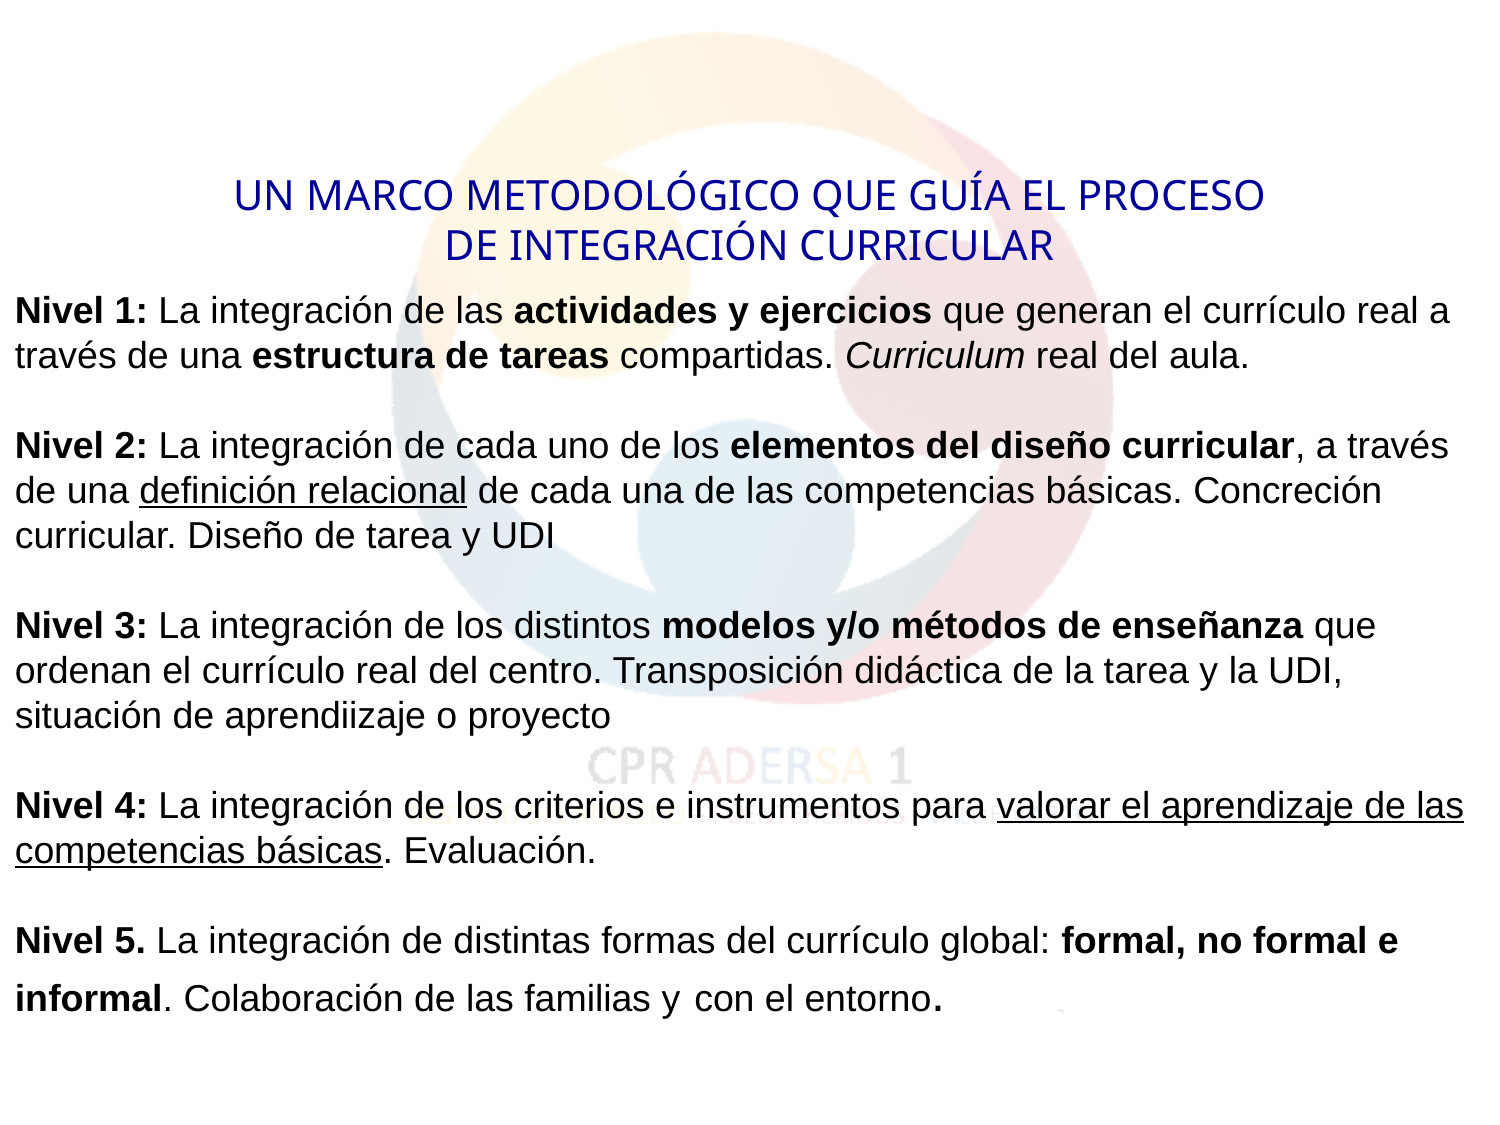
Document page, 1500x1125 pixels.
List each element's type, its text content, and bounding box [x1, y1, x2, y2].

text_box Nivel 1: La integración de las actividades y ejercicios que generan el currículo real a través de una estructura de tareas compartidas. Curriculum real del aula. Nivel 2: La integración de cada uno de los elementos del diseño curricular, a través de una definición relacional de cada una de las competencias básicas. Concreción curricular. Diseño de tarea y UDI Nivel 3: La integración de los distintos modelos y/o métodos de enseñanza que ordenan el currículo real del centro. Transposición didáctica de la tarea y la UDI, situación de aprendiizaje o proyecto Nivel 4: La integración de los criterios e instrumentos para valorar el aprendizaje de las competencias básicas. Evaluación. Nivel 5. La integración de distintas formas del currículo global: formal, no formal e informal. Colaboración de las familias y con el entorno. [0, 278, 1500, 1030]
text_box UN MARCO METODOLÓGICO QUE GUÍA EL PROCESO DE INTEGRACIÓN CURRICULAR [0, 160, 1500, 277]
